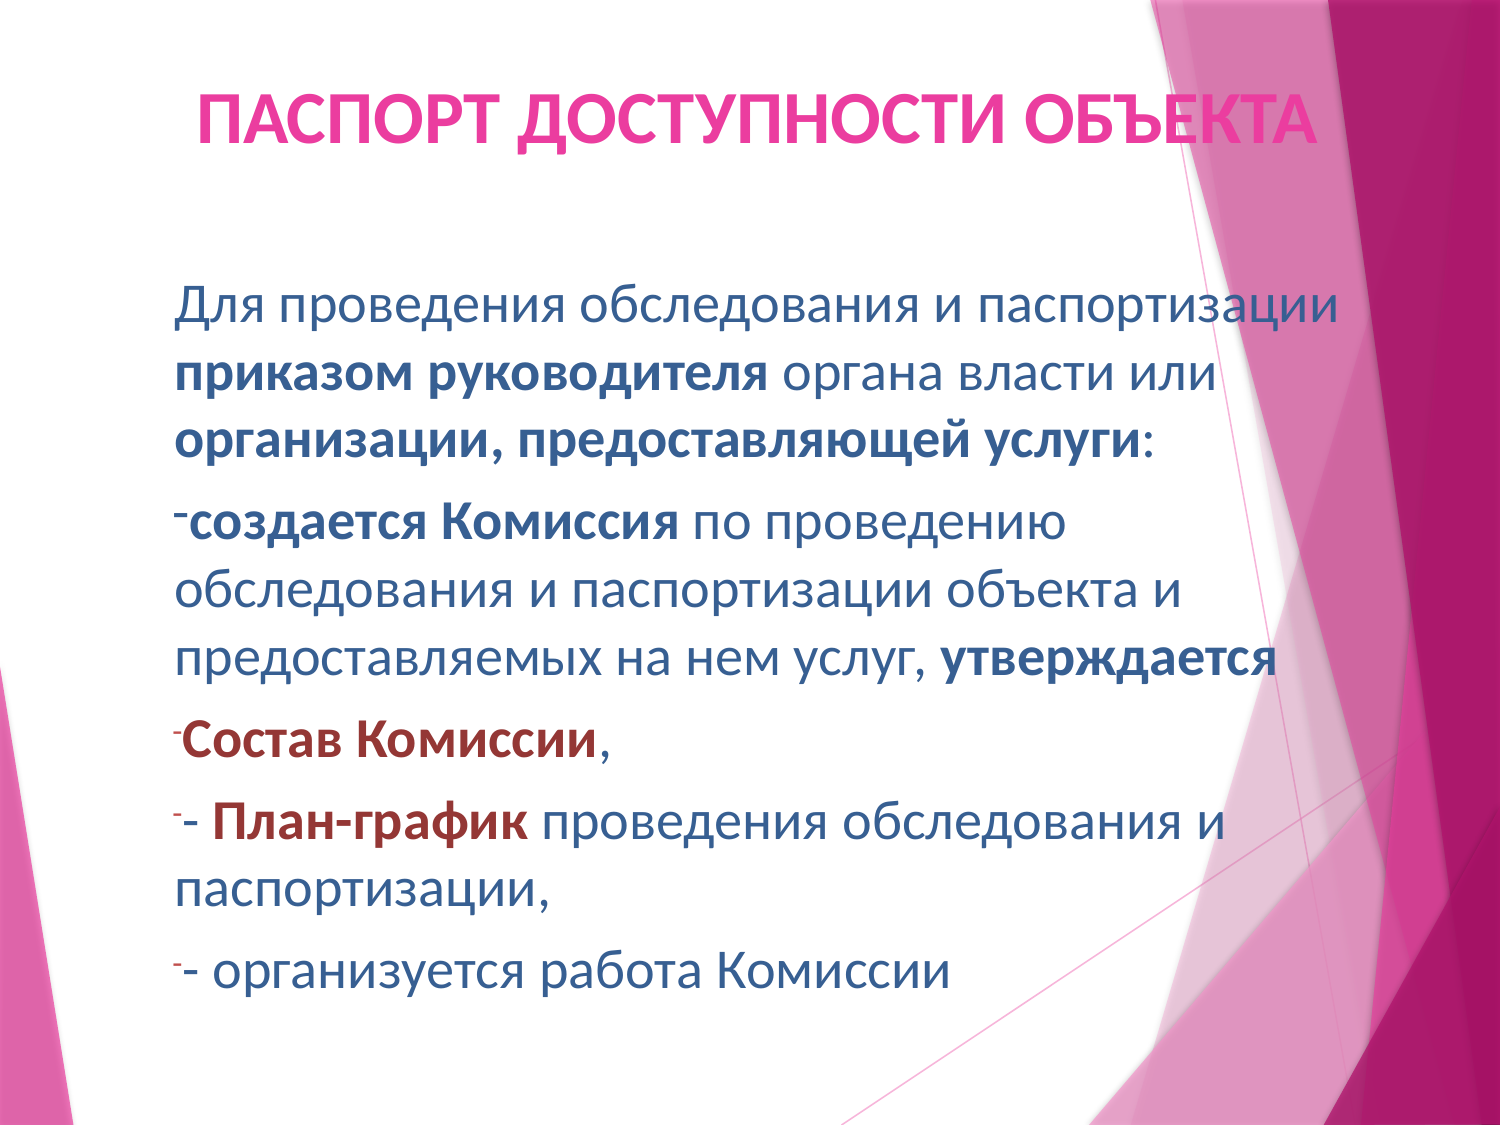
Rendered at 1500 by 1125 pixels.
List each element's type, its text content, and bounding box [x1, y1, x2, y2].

title ПАСПОРТ ДОСТУПНОСТИ ОБЪЕКТА [113, 66, 1401, 258]
text_box Для проведения обследования и паспортизации приказом руководителя органа власти или организации, предоставляющей услуги: создается Комиссия по проведению обследования и паспортизации объекта и предоставляемых на нем услуг, утверждается Состав Комиссии, - План-график проведения обследования и паспортизации, - организуется работа Комиссии [172, 264, 1342, 1000]
footer [496, 1000, 1004, 1125]
